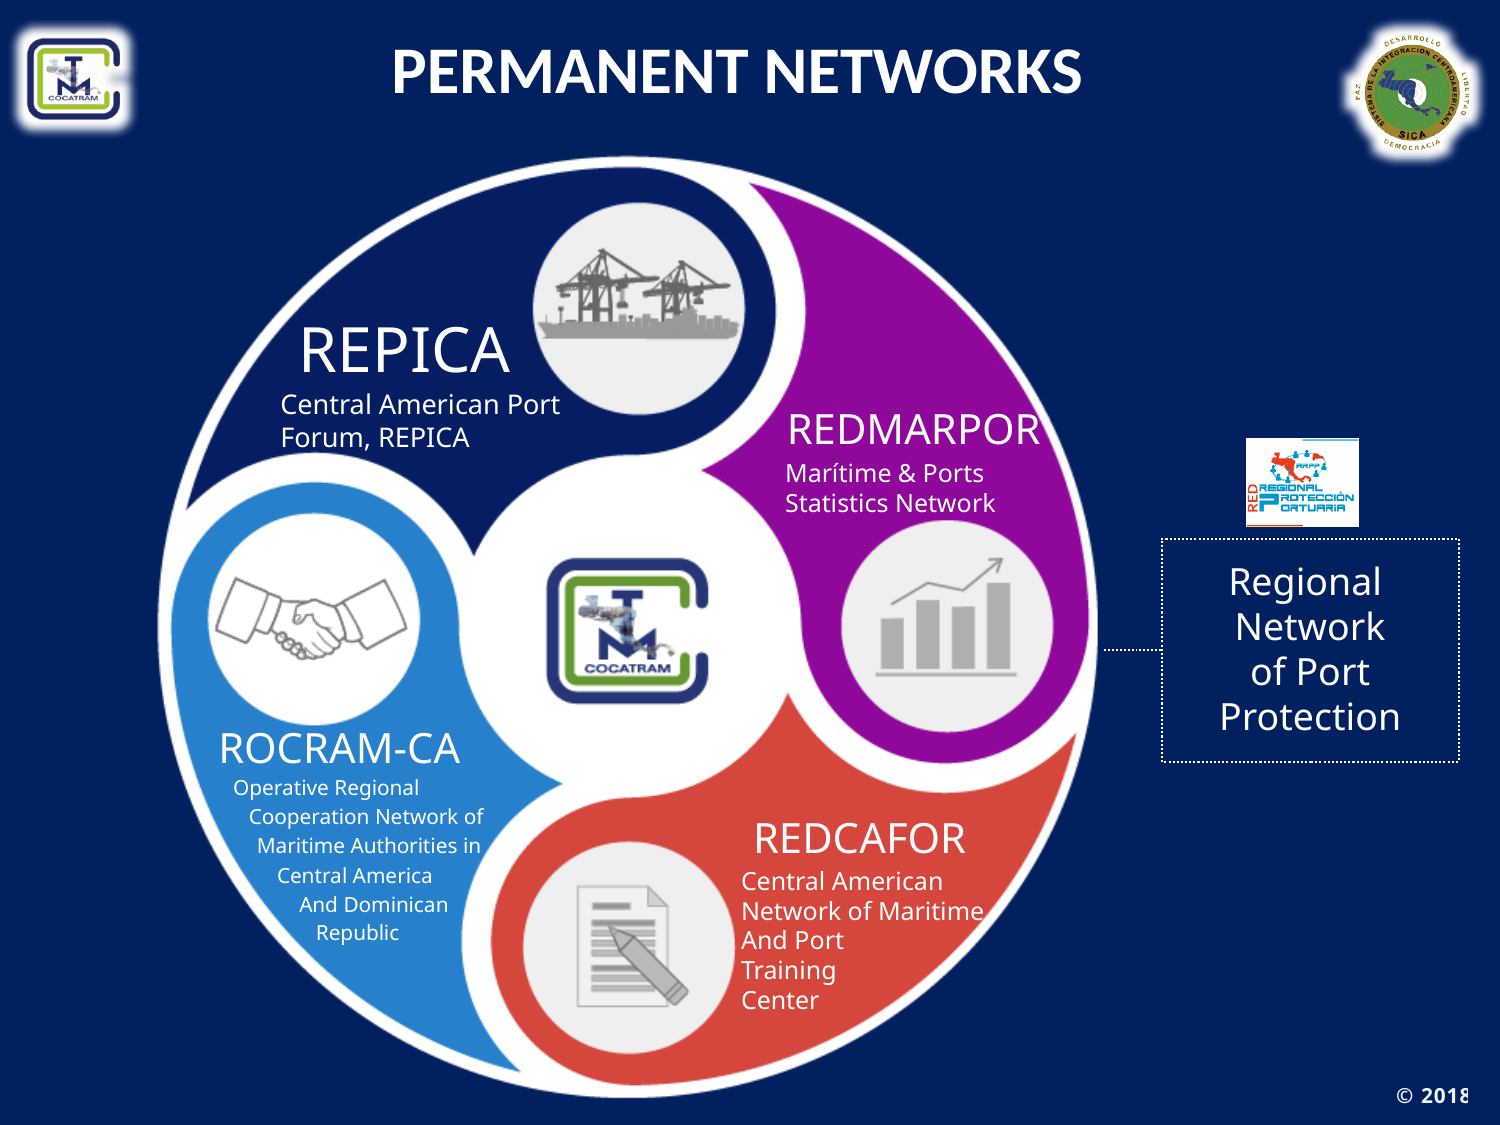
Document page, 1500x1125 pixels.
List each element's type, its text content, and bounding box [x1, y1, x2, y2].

text_box © 2018 [1381, 1075, 1500, 1116]
picture [1245, 437, 1359, 527]
text_box PERMANENT NETWORKS [375, 18, 1118, 115]
picture [17, 148, 1256, 1106]
picture [26, 37, 121, 120]
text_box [1103, 538, 1460, 763]
picture [1353, 34, 1470, 151]
